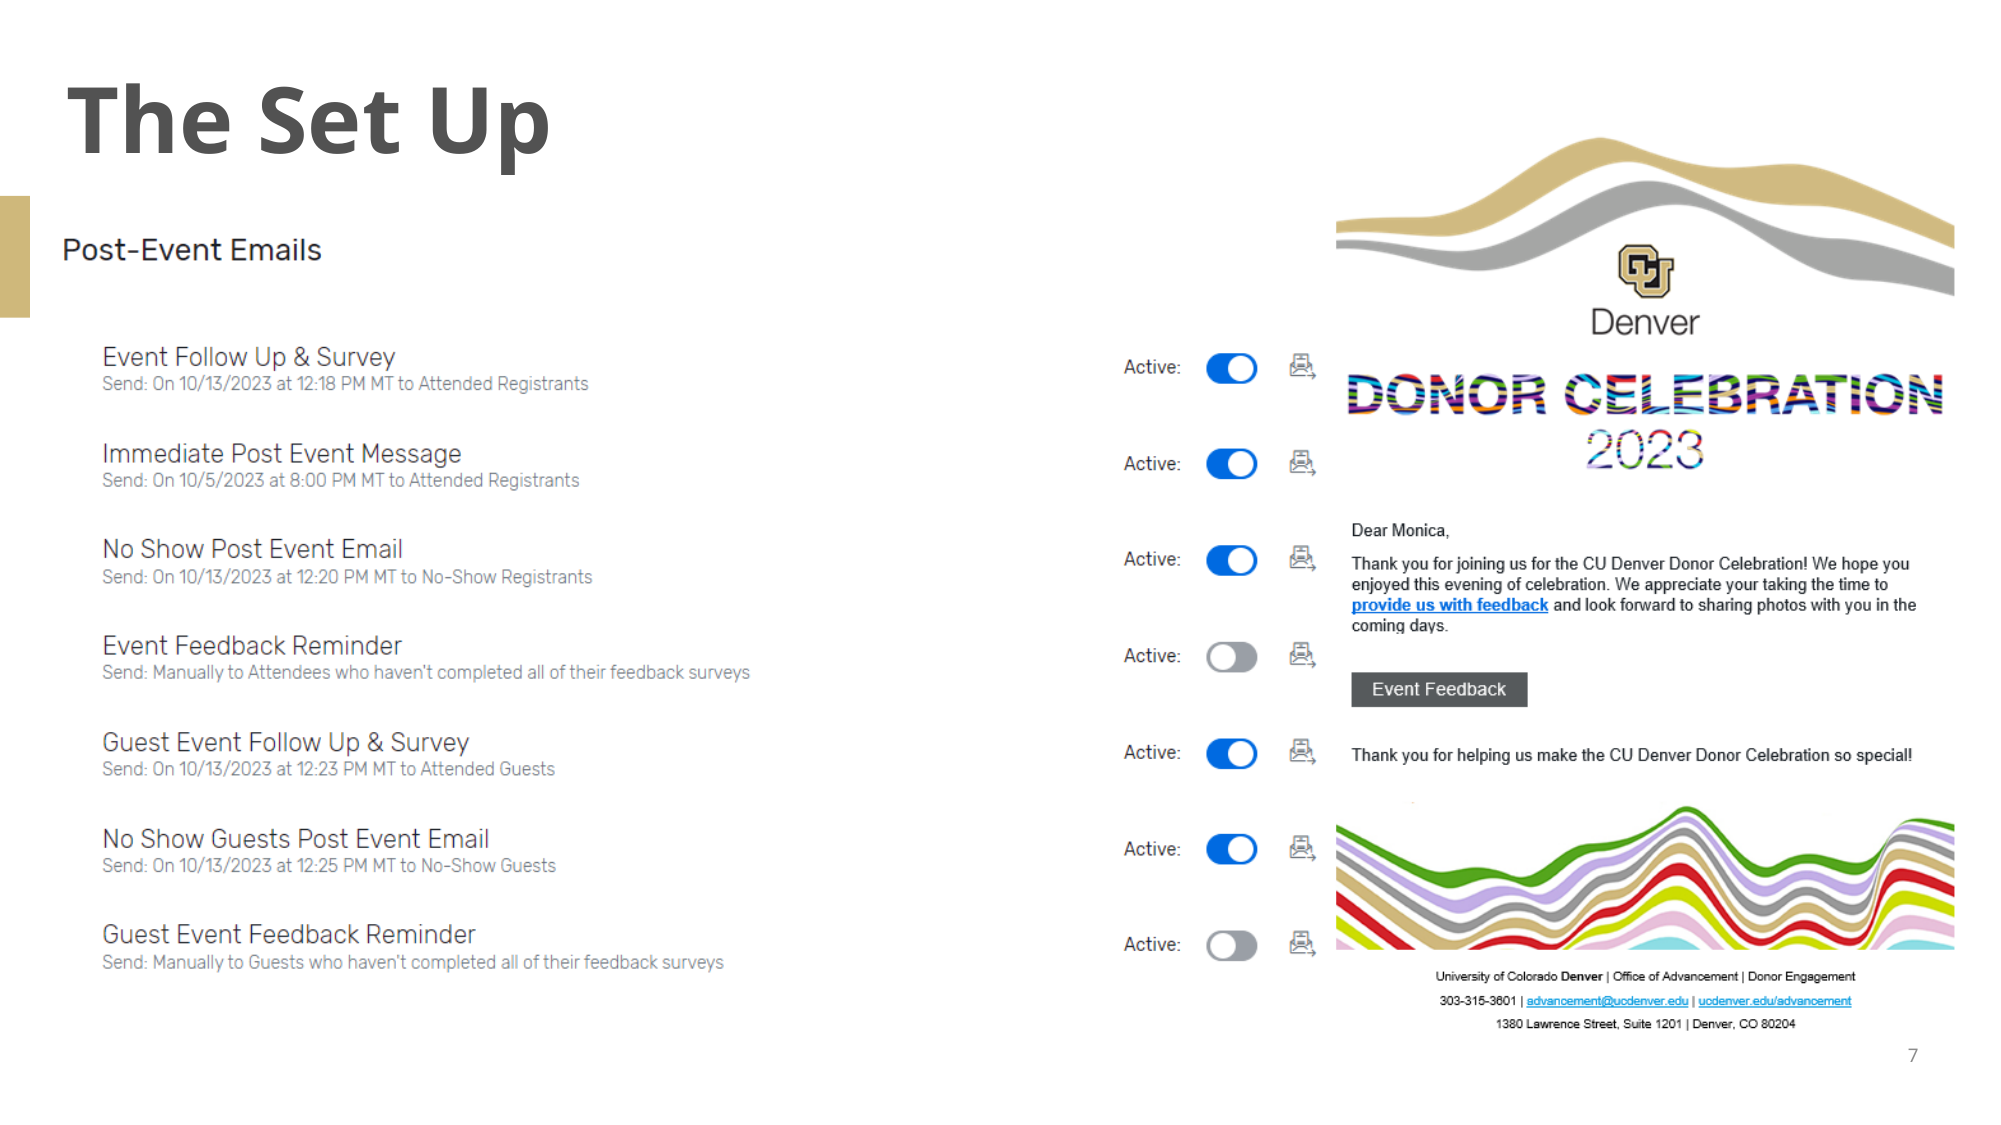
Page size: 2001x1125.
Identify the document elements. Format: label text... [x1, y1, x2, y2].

slide_number 7 [1833, 1045, 1919, 1082]
text_box [0, 195, 31, 319]
title The Set Up [66, 73, 628, 196]
picture [29, 106, 1980, 1045]
